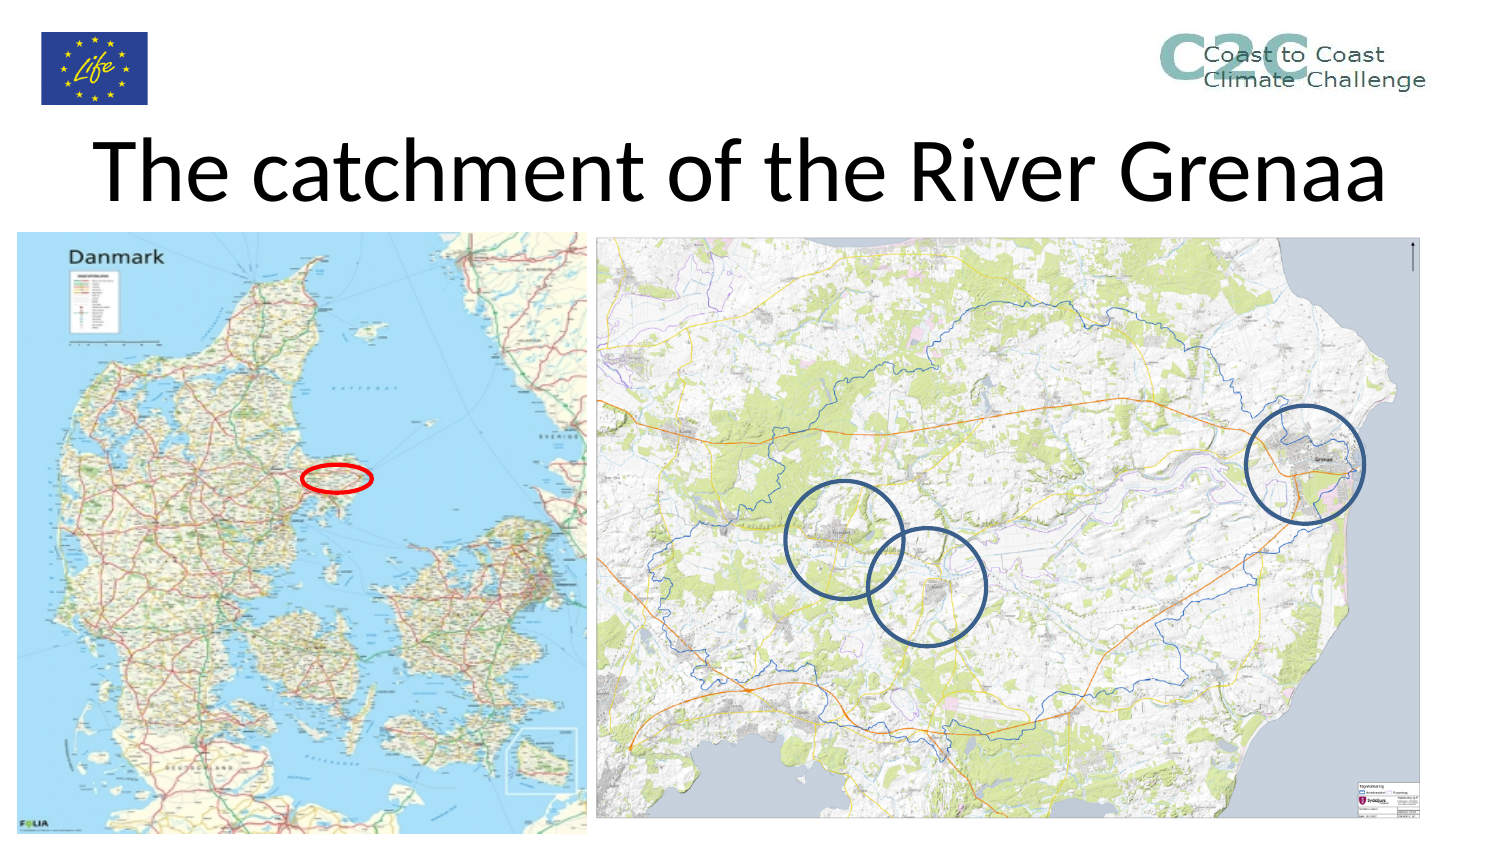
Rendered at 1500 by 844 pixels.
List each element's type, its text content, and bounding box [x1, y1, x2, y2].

picture [41, 32, 148, 105]
picture [1139, 14, 1459, 112]
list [596, 234, 1422, 822]
text_box [587, 232, 609, 237]
title The catchment of the River Grenaa [76, 94, 1427, 235]
picture [17, 232, 587, 834]
